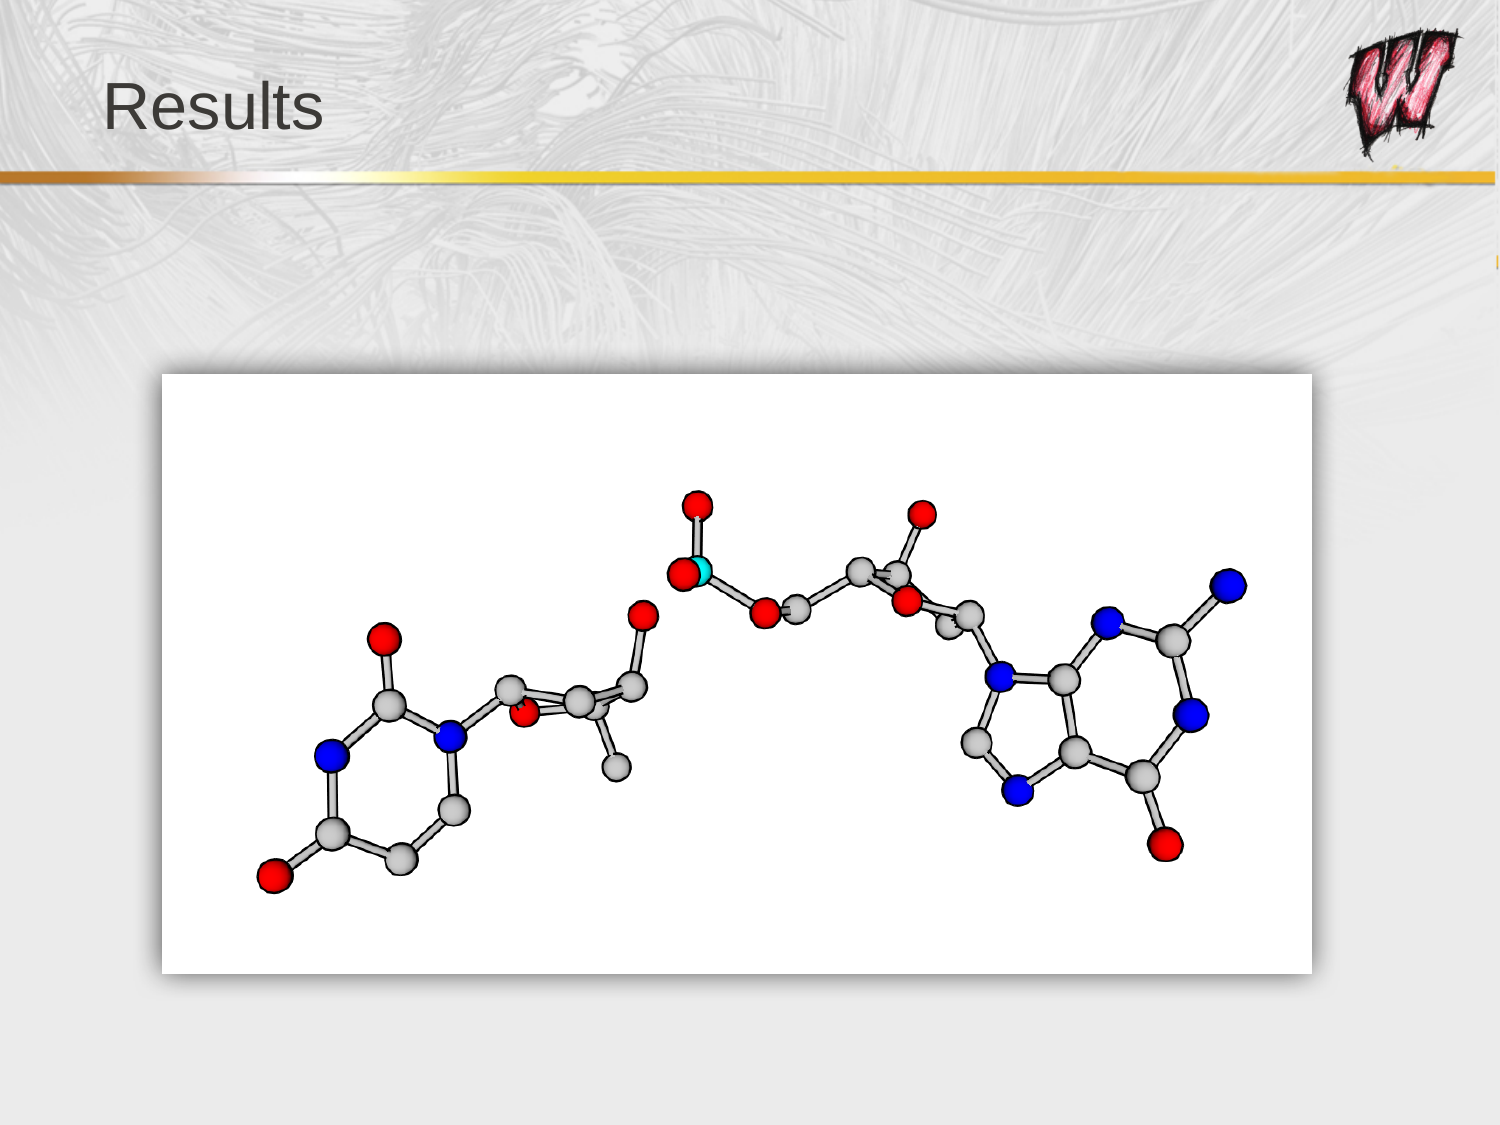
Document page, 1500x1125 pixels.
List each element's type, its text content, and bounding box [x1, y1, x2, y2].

title Results [87, 24, 1388, 151]
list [162, 374, 1312, 974]
picture [0, 0, 1500, 1125]
